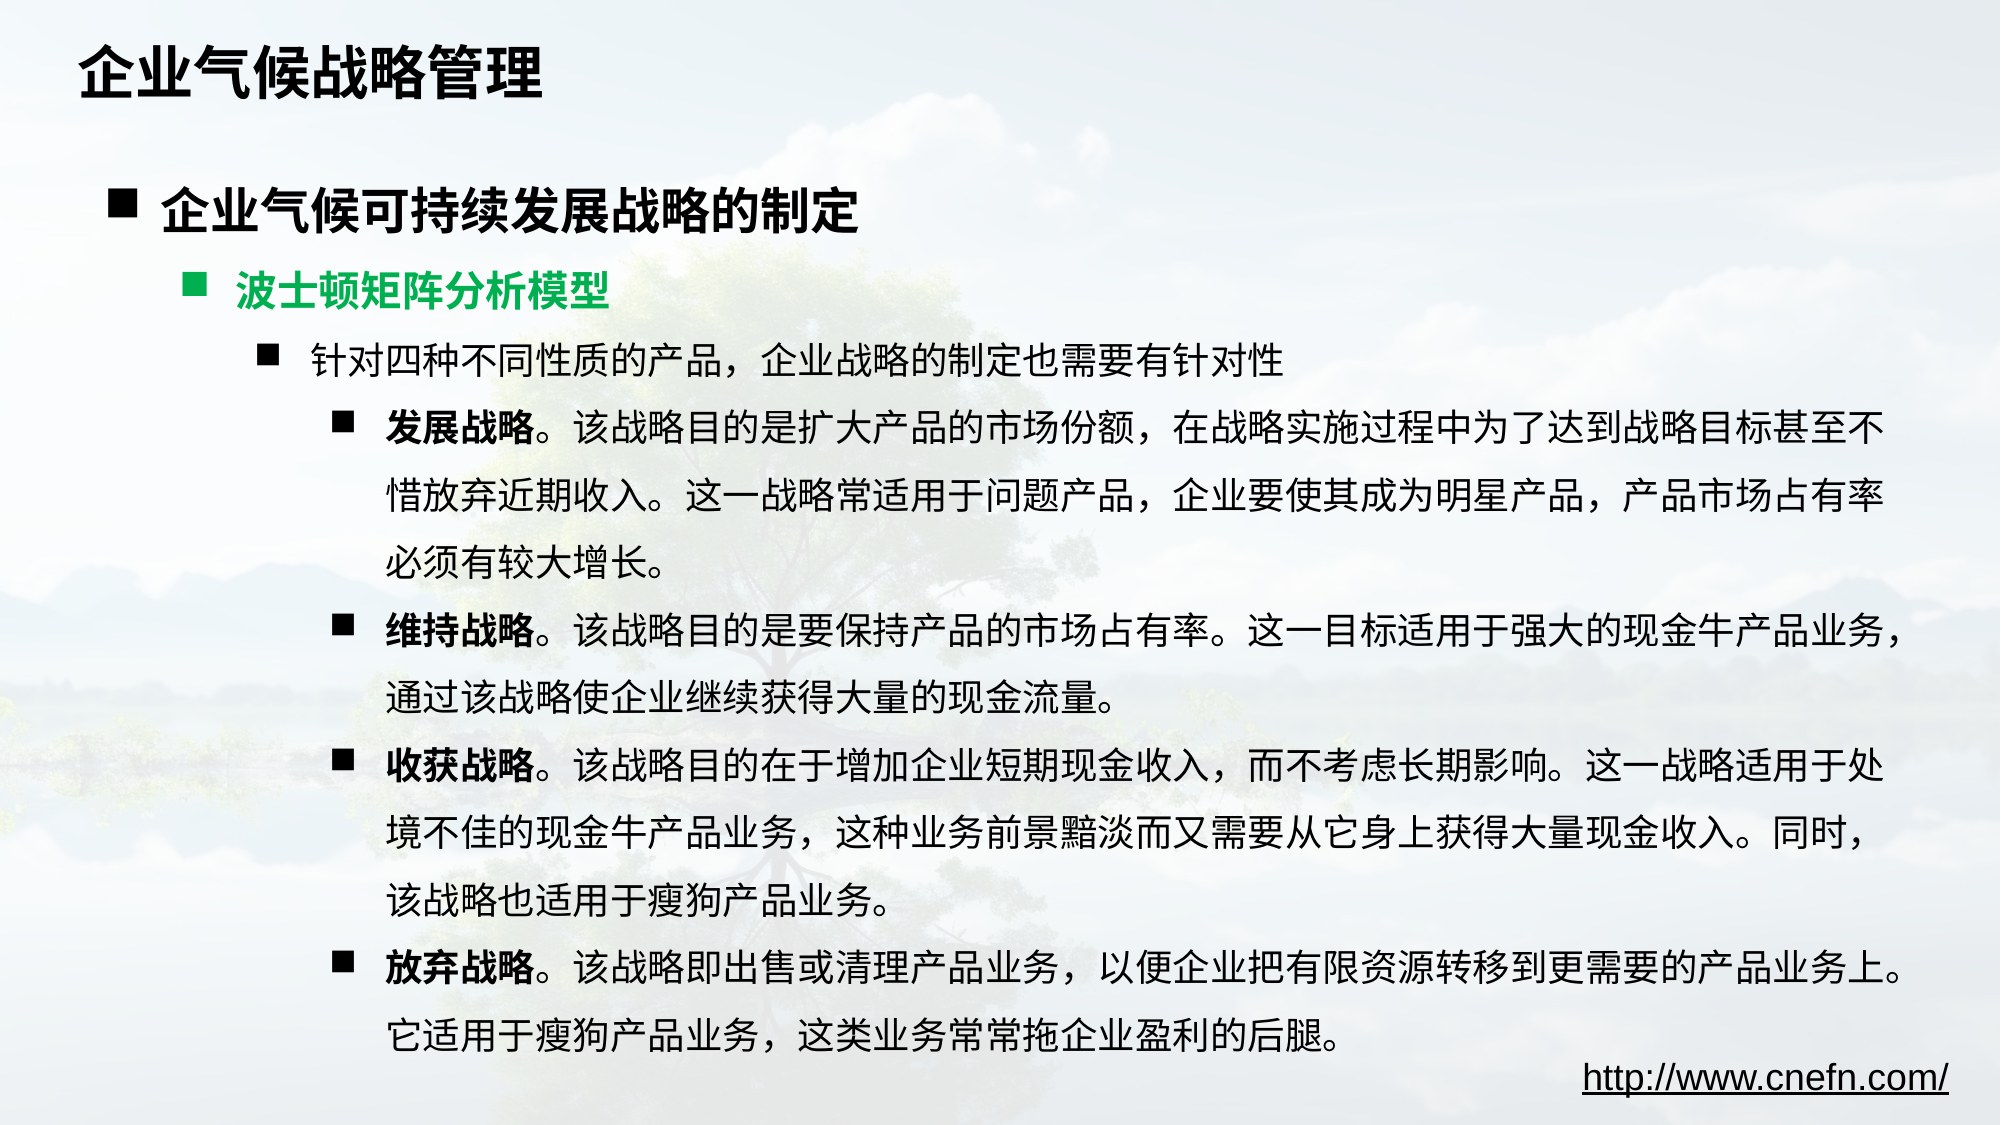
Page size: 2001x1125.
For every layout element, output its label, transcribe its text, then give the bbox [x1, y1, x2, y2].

text_box 企业气候可持续发展战略的制定 波士顿矩阵分析模型 针对四种不同性质的产品，企业战略的制定也需要有针对性 发展战略。该战略目的是扩大产品的市场份额，在战略实施过程中为了达到战略目标甚至不惜放弃近期收入。这一战略常适用于问题产品，企业要使其成为明星产品，产品市场占有率必须有较大增长。 维持战略。该战略目的是要保持产品的市场占有率。这一目标适用于强大的现金牛产品业务，通过该战略使企业继续获得大量的现金流量。 收获战略。该战略目的在于增加企业短期现金收入，而不考虑长期影响。这一战略适用于处境不佳的现金牛产品业务，这种业务前景黯淡而又需要从它身上获得大量现金收入。同时，该战略也适用于瘦狗产品业务。 放弃战略。该战略即出售或清理产品业务，以便企业把有限资源转移到更需要的产品业务上。它适用于瘦狗产品业务，这类业务常常拖企业盈利的后腿。 [89, 142, 1937, 1065]
title 企业气候战略管理 [62, 22, 1160, 114]
